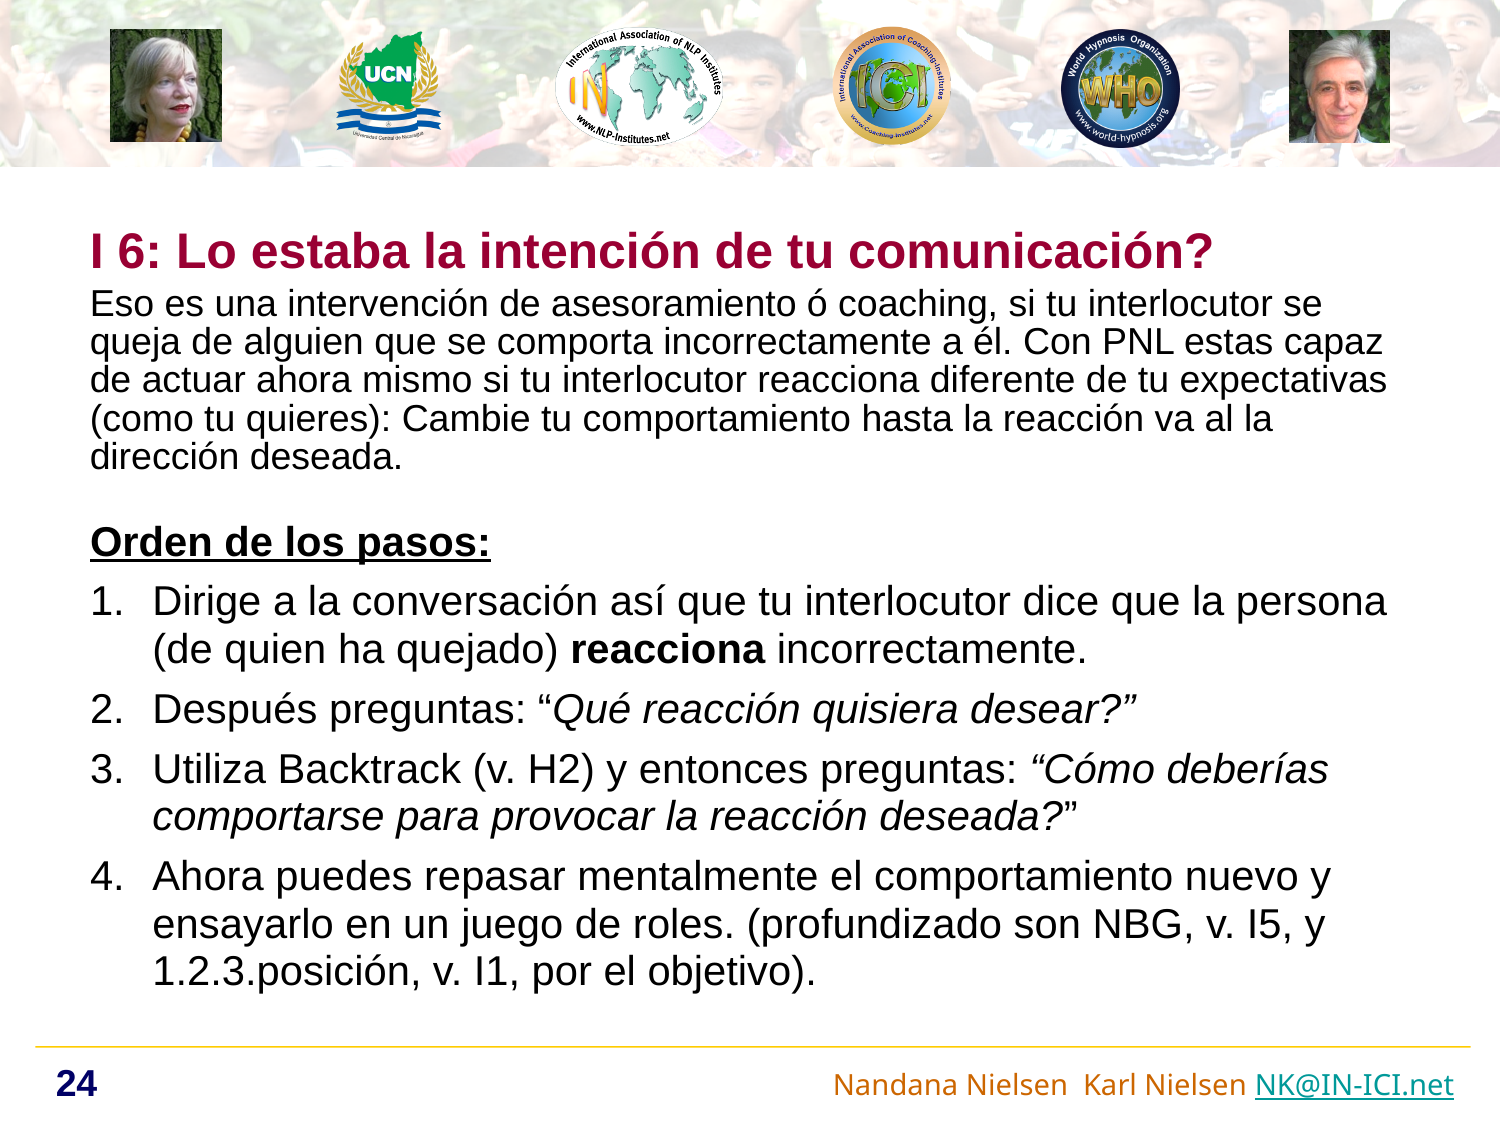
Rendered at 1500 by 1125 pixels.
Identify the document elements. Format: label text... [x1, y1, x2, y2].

picture [0, 0, 1500, 167]
list Orden de los pasos: Dirige a la conversación así que tu interlocutor dice que la persona (de quien ha quejado) reacciona incorrectamente. Después preguntas: “Qué reacción quisiera desear?” Utiliza Backtrack (v. H2) y entonces preguntas: “Cómo deberías comportarse para provocar la reacción deseada?” Ahora puedes repasar mentalmente el comportamiento nuevo y ensayarlo en un juego de roles. (profundizado son NBG, v. I5, y 1.2.3.posición, v. I1, por el objetivo). [75, 515, 1425, 1047]
text_box I 6: Lo estaba la intención de tu comunicación? Eso es una intervención de asesoramiento ó coaching, si tu interlocutor se queja de alguien que se comporta incorrectamente a él. Con PNL estas capaz de actuar ahora mismo si tu interlocutor reacciona diferente de tu expectativas (como tu quieres): Cambie tu comportamiento hasta la reacción va al la dirección deseada. [74, 220, 1425, 485]
